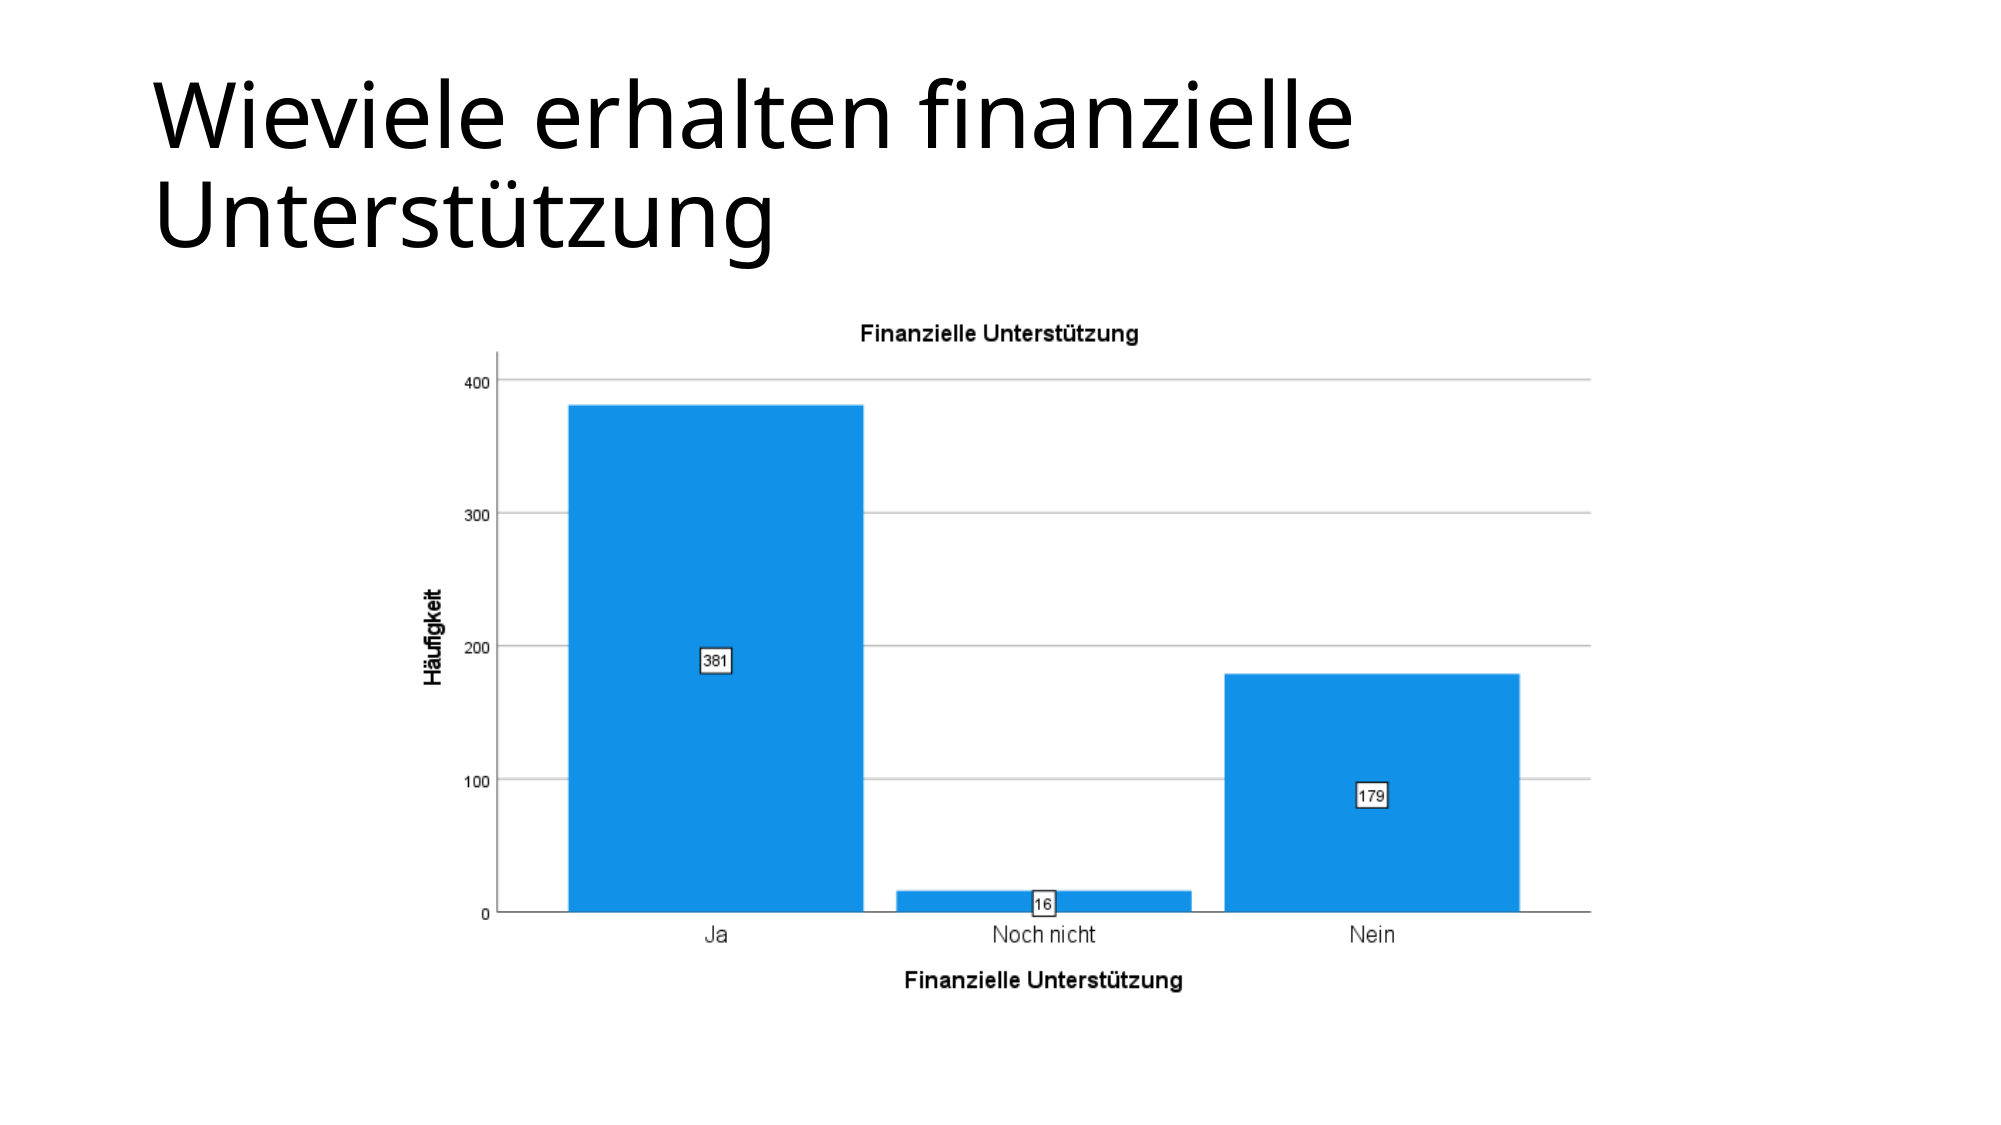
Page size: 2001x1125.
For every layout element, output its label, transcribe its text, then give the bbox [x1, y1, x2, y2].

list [394, 299, 1606, 1014]
title Wieviele erhalten finanzielle Unterstützung [137, 59, 1863, 278]
